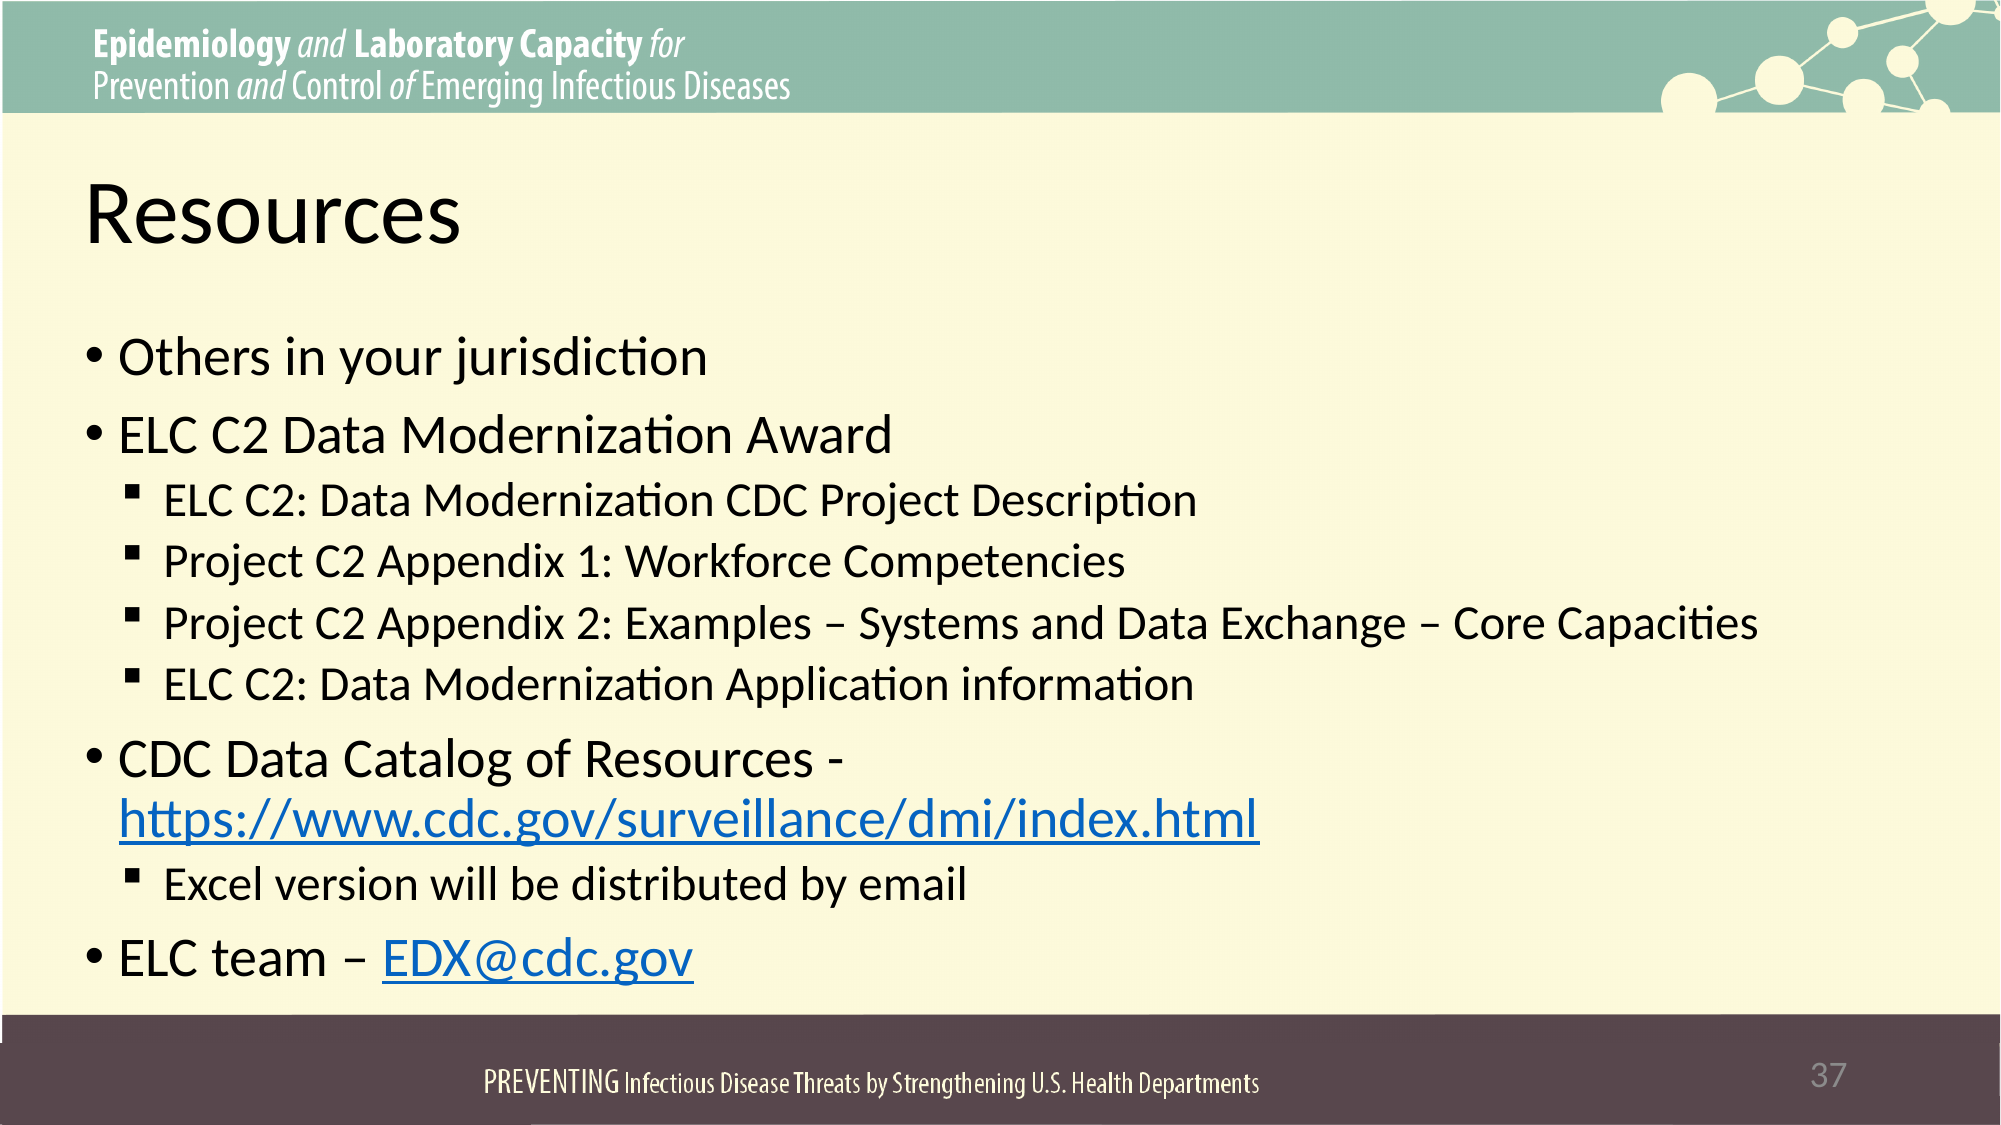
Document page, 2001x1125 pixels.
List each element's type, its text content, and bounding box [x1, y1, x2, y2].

title Resources [69, 151, 1863, 278]
slide_number 37 [1412, 1042, 1863, 1103]
list Others in your jurisdiction ELC C2 Data Modernization Award ELC C2: Data Modernization CDC Project Description Project C2 Appendix 1: Workforce Competencies Project C2 Appendix 2: Examples – Systems and Data Exchange – Core Capacities ELC C2: Data Modernization Application information CDC Data Catalog of Resources - https://www.cdc.gov/surveillance/dmi/index.html Excel version will be distributed by email ELC team – EDX@cdc.gov [69, 319, 1863, 1002]
picture [0, 0, 2001, 1125]
